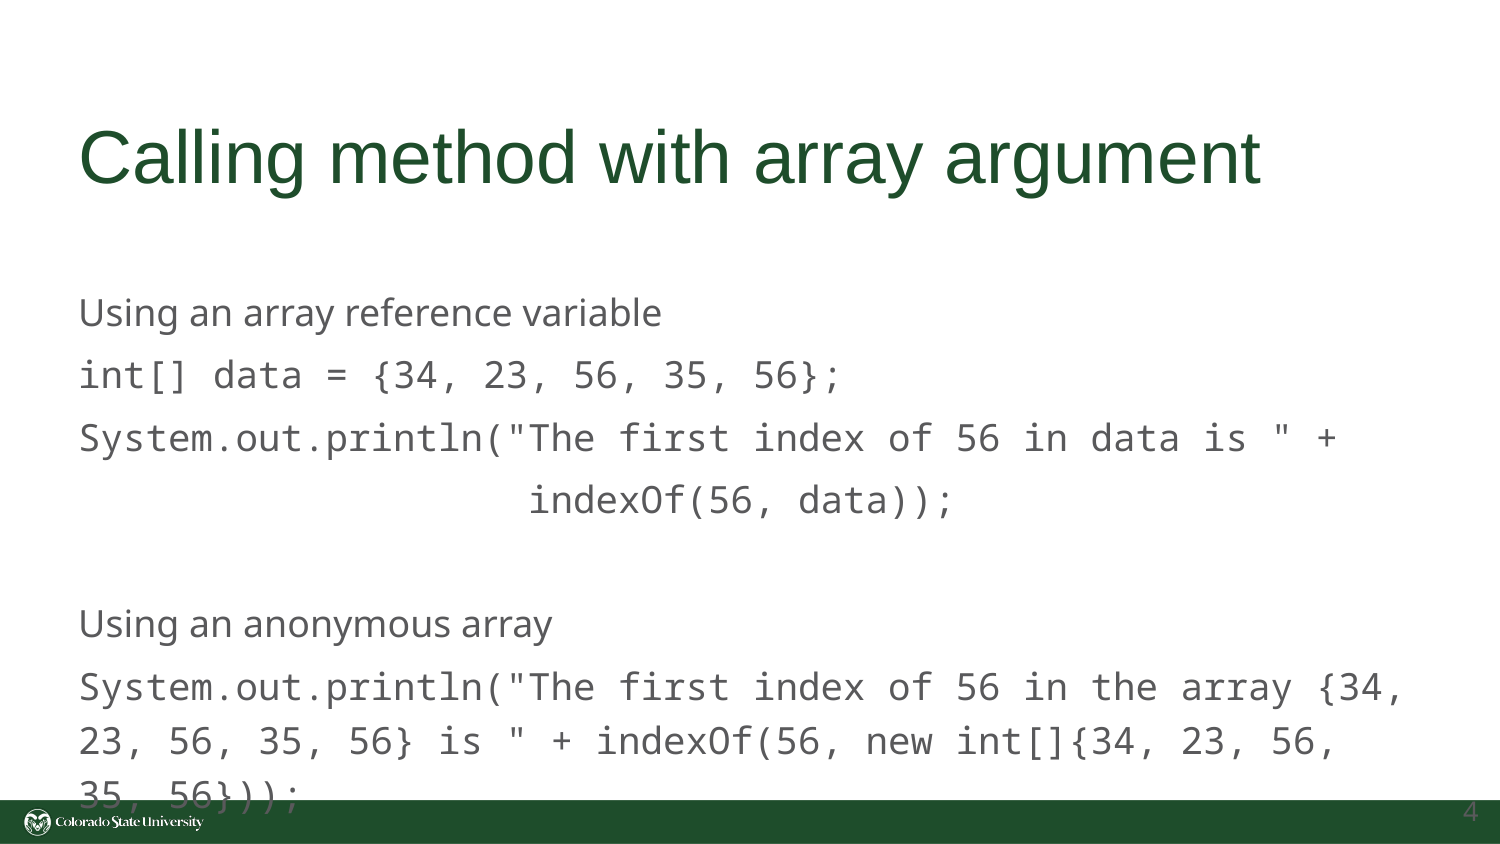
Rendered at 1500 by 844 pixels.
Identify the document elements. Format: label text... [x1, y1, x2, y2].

slide_number ‹#› [1403, 779, 1494, 844]
title Calling method with array argument [68, 98, 1494, 209]
picture [16, 800, 212, 844]
list Using an array reference variable int[] data = {34, 23, 56, 35, 56}; System.out.println("The first index of 56 in data is " + indexOf(56, data)); Using an anonymous array System.out.println("The first index of 56 in the array {34, 23, 56, 35, 56} is " + indexOf(56, new int[]{34, 23, 56, 35, 56})); [68, 270, 1432, 789]
